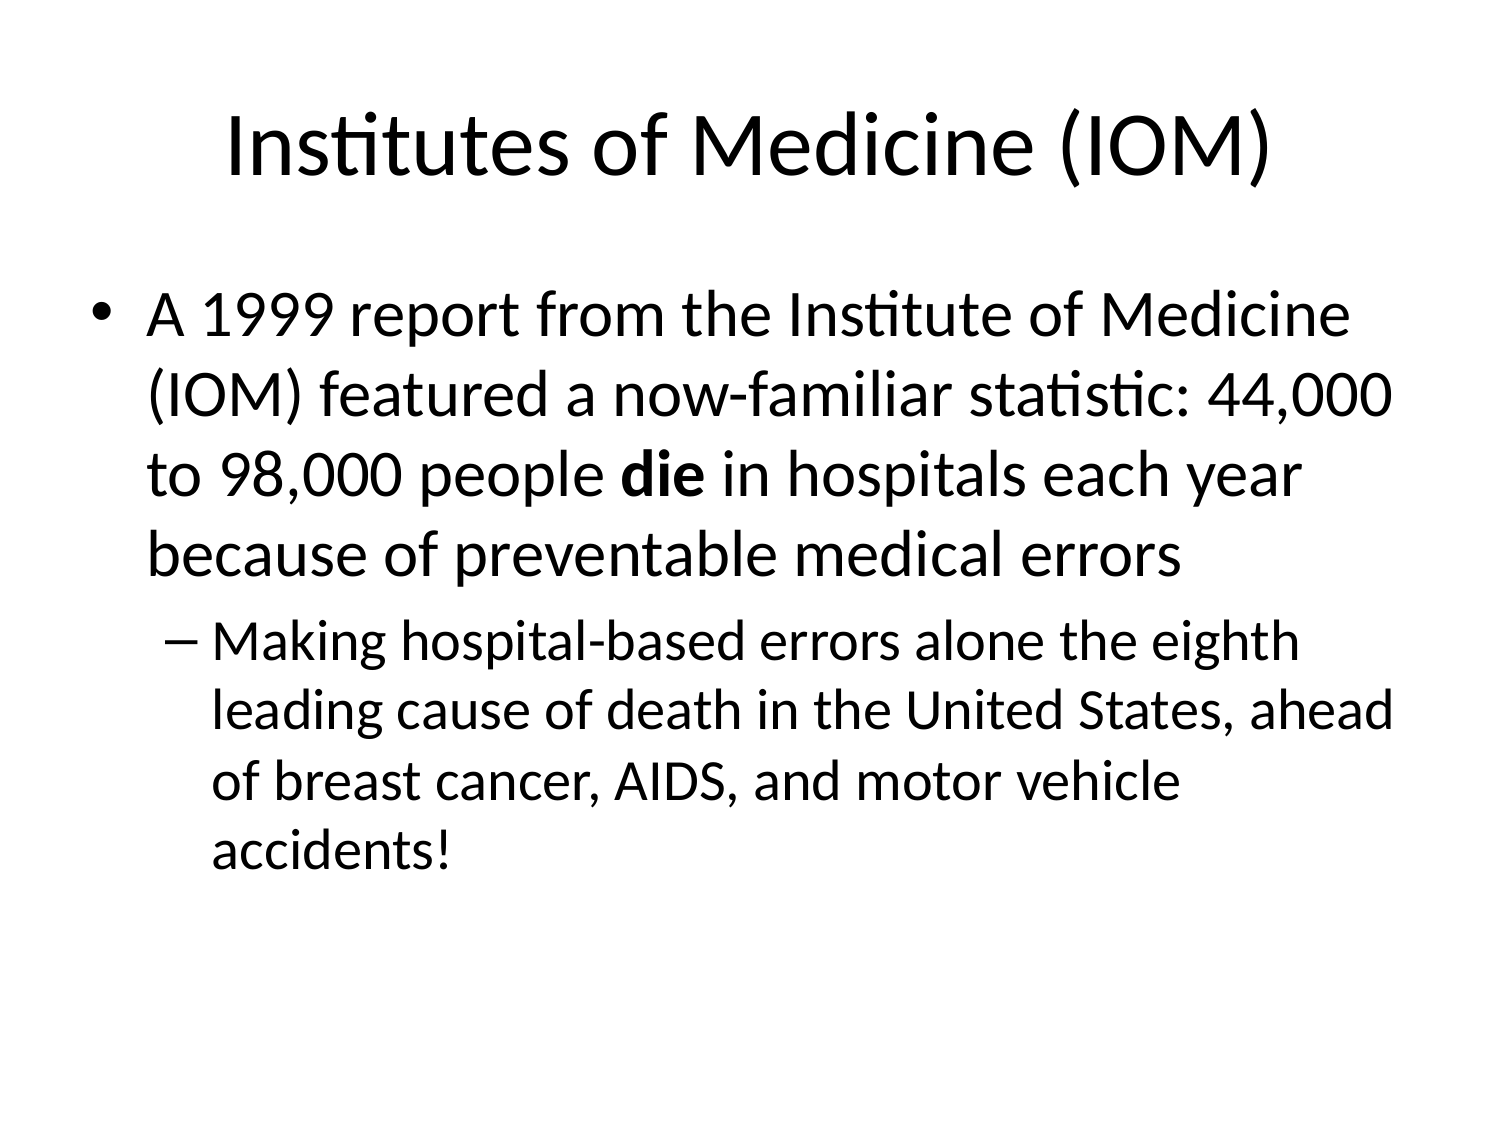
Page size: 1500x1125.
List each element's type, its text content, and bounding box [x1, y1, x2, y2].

list A 1999 report from the Institute of Medicine (IOM) featured a now-familiar statistic: 44,000 to 98,000 people die in hospitals each year because of preventable medical errors Making hospital-based errors alone the eighth leading cause of death in the United States, ahead of breast cancer, AIDS, and motor vehicle accidents! [75, 262, 1425, 1005]
title Institutes of Medicine (IOM) [75, 45, 1425, 233]
